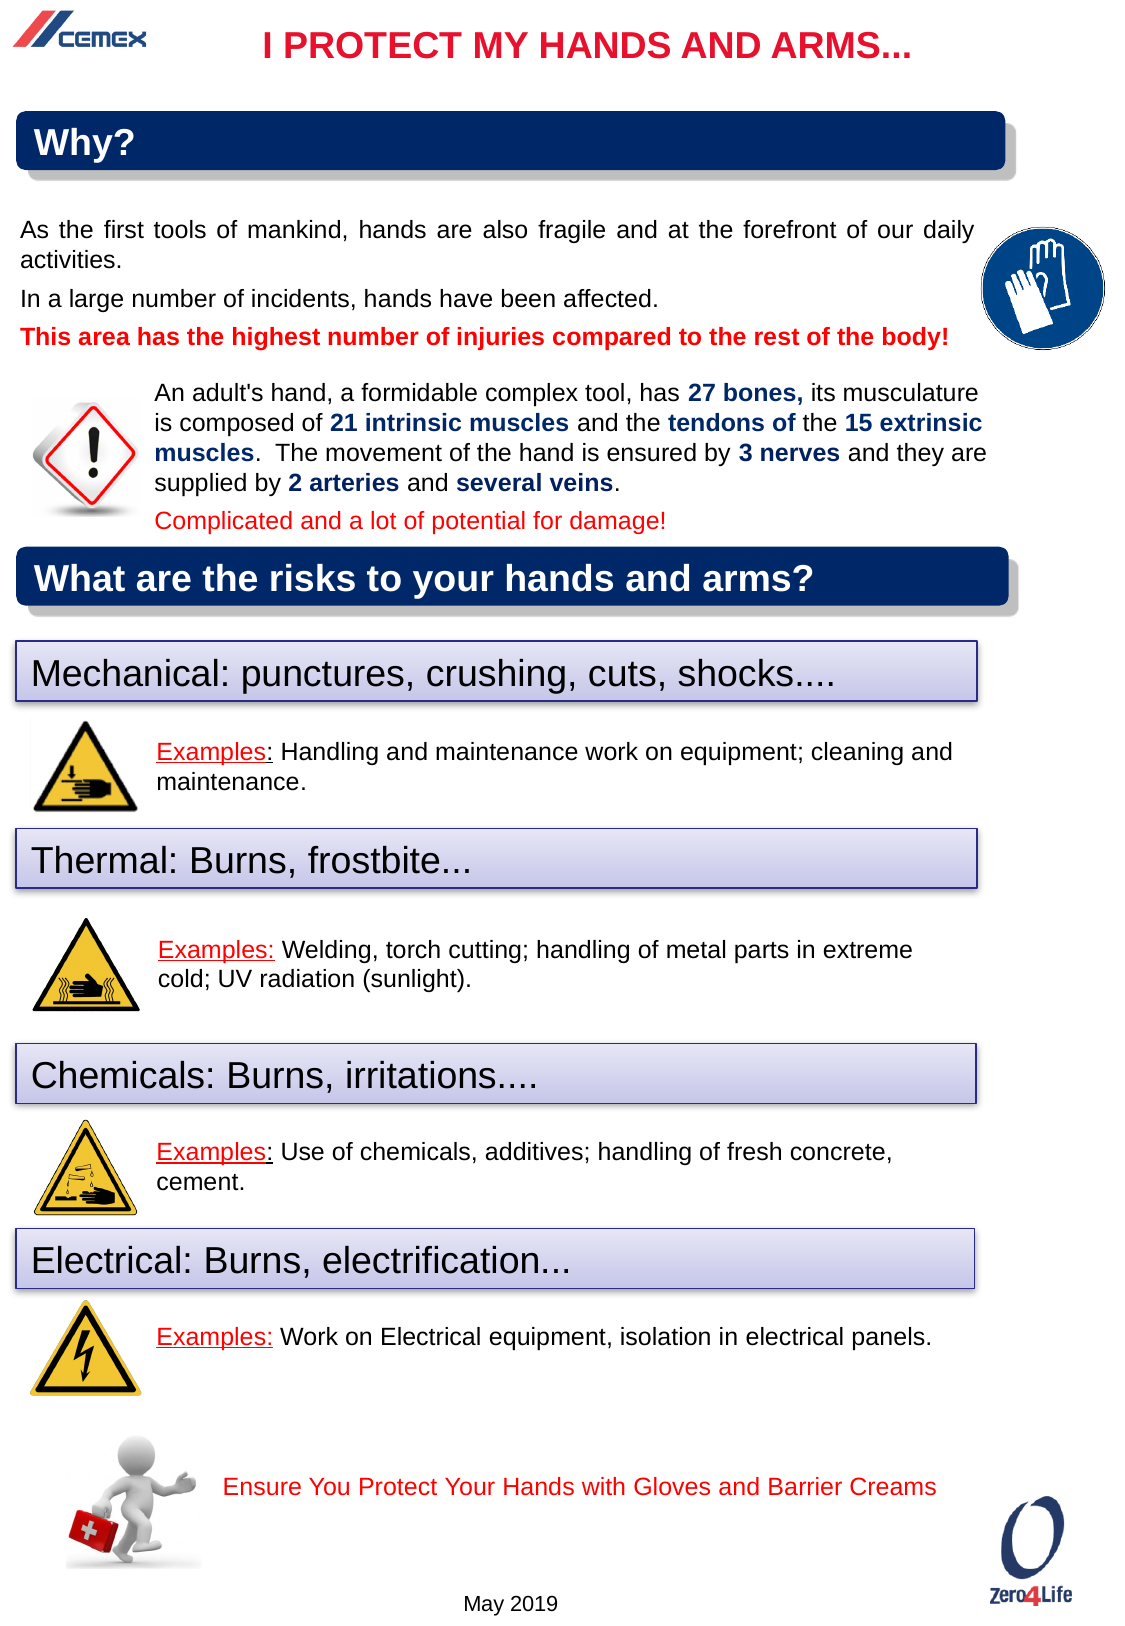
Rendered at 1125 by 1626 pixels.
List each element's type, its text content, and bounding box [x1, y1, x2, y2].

text_box An adult's hand, a formidable complex tool, has 27 bones, its musculature is composed of 21 intrinsic muscles and the tendons of the 15 extrinsic muscles. The movement of the hand is ensured by 3 nerves and they are supplied by 2 arteries and several veins. Complicated and a lot of potential for damage! [134, 369, 1012, 542]
picture [0, 0, 162, 64]
text_box Examples: Use of chemicals, additives; handling of fresh concrete, cement. [146, 1128, 977, 1204]
text_box I protect my hands and arms... [148, 13, 1027, 74]
picture [30, 1300, 142, 1396]
picture [65, 1428, 202, 1569]
picture [30, 397, 140, 517]
picture [979, 225, 1106, 352]
text_box Electrical: Burns, electrification... [15, 1228, 975, 1289]
text_box May 2019 [448, 1582, 574, 1624]
text_box As the first tools of mankind, hands are also fragile and at the forefront of our daily activities. In a large number of incidents, hands have been affected. This area has the highest number of injuries compared to the rest of the body! [0, 207, 991, 358]
text_box Chemicals: Burns, irritations.... [15, 1043, 977, 1104]
text_box Examples: Welding, torch cutting; handling of metal parts in extreme cold; UV radiation (sunlight). [146, 925, 978, 1001]
picture [29, 1115, 143, 1217]
picture [30, 717, 142, 814]
text_box What are the risks to your hands and arms? [16, 546, 1009, 606]
picture [30, 915, 142, 1014]
text_box Examples: Handling and maintenance work on equipment; cleaning and maintenance. [146, 728, 976, 803]
text_box Why? [16, 111, 1006, 171]
text_box Thermal: Burns, frostbite... [15, 828, 978, 889]
text_box Examples: Work on Electrical equipment, isolation in electrical panels. [146, 1313, 976, 1359]
text_box Ensure You Protect Your Hands with Gloves and Barrier Creams [207, 1463, 994, 1508]
text_box Mechanical: punctures, crushing, cuts, shocks.... [15, 640, 978, 702]
picture [990, 1496, 1073, 1606]
